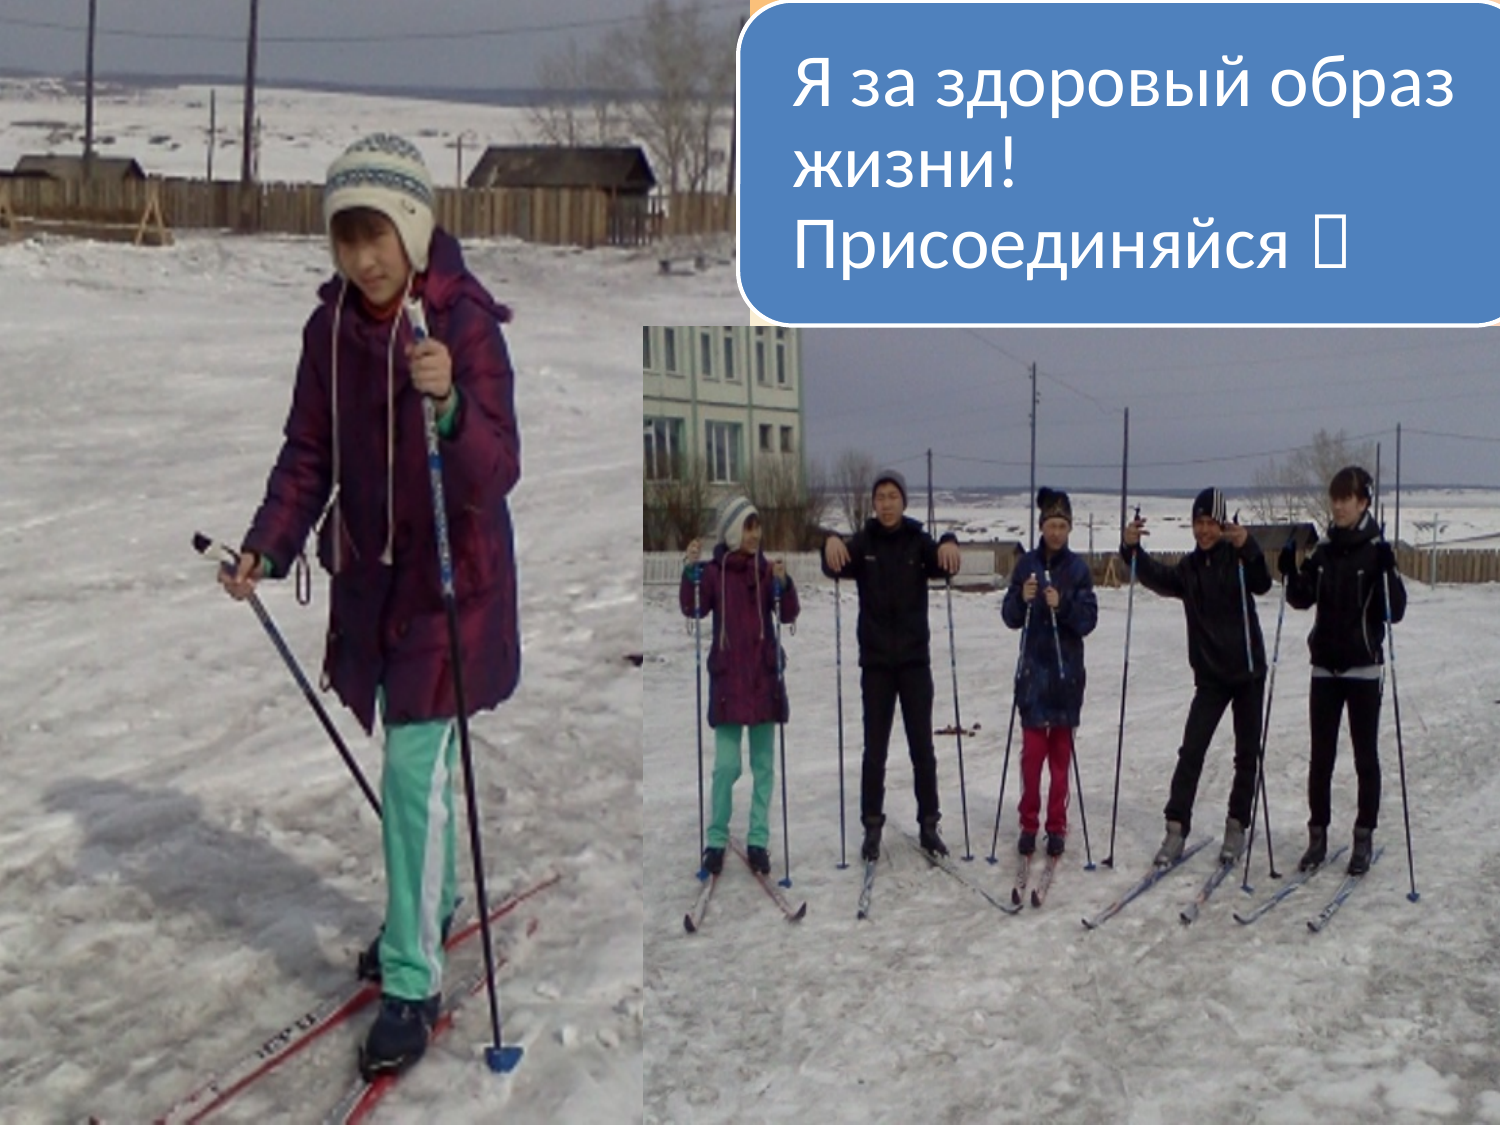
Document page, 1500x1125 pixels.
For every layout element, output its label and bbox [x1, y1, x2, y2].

text_box [737, 0, 1500, 327]
picture [0, 0, 1500, 1125]
